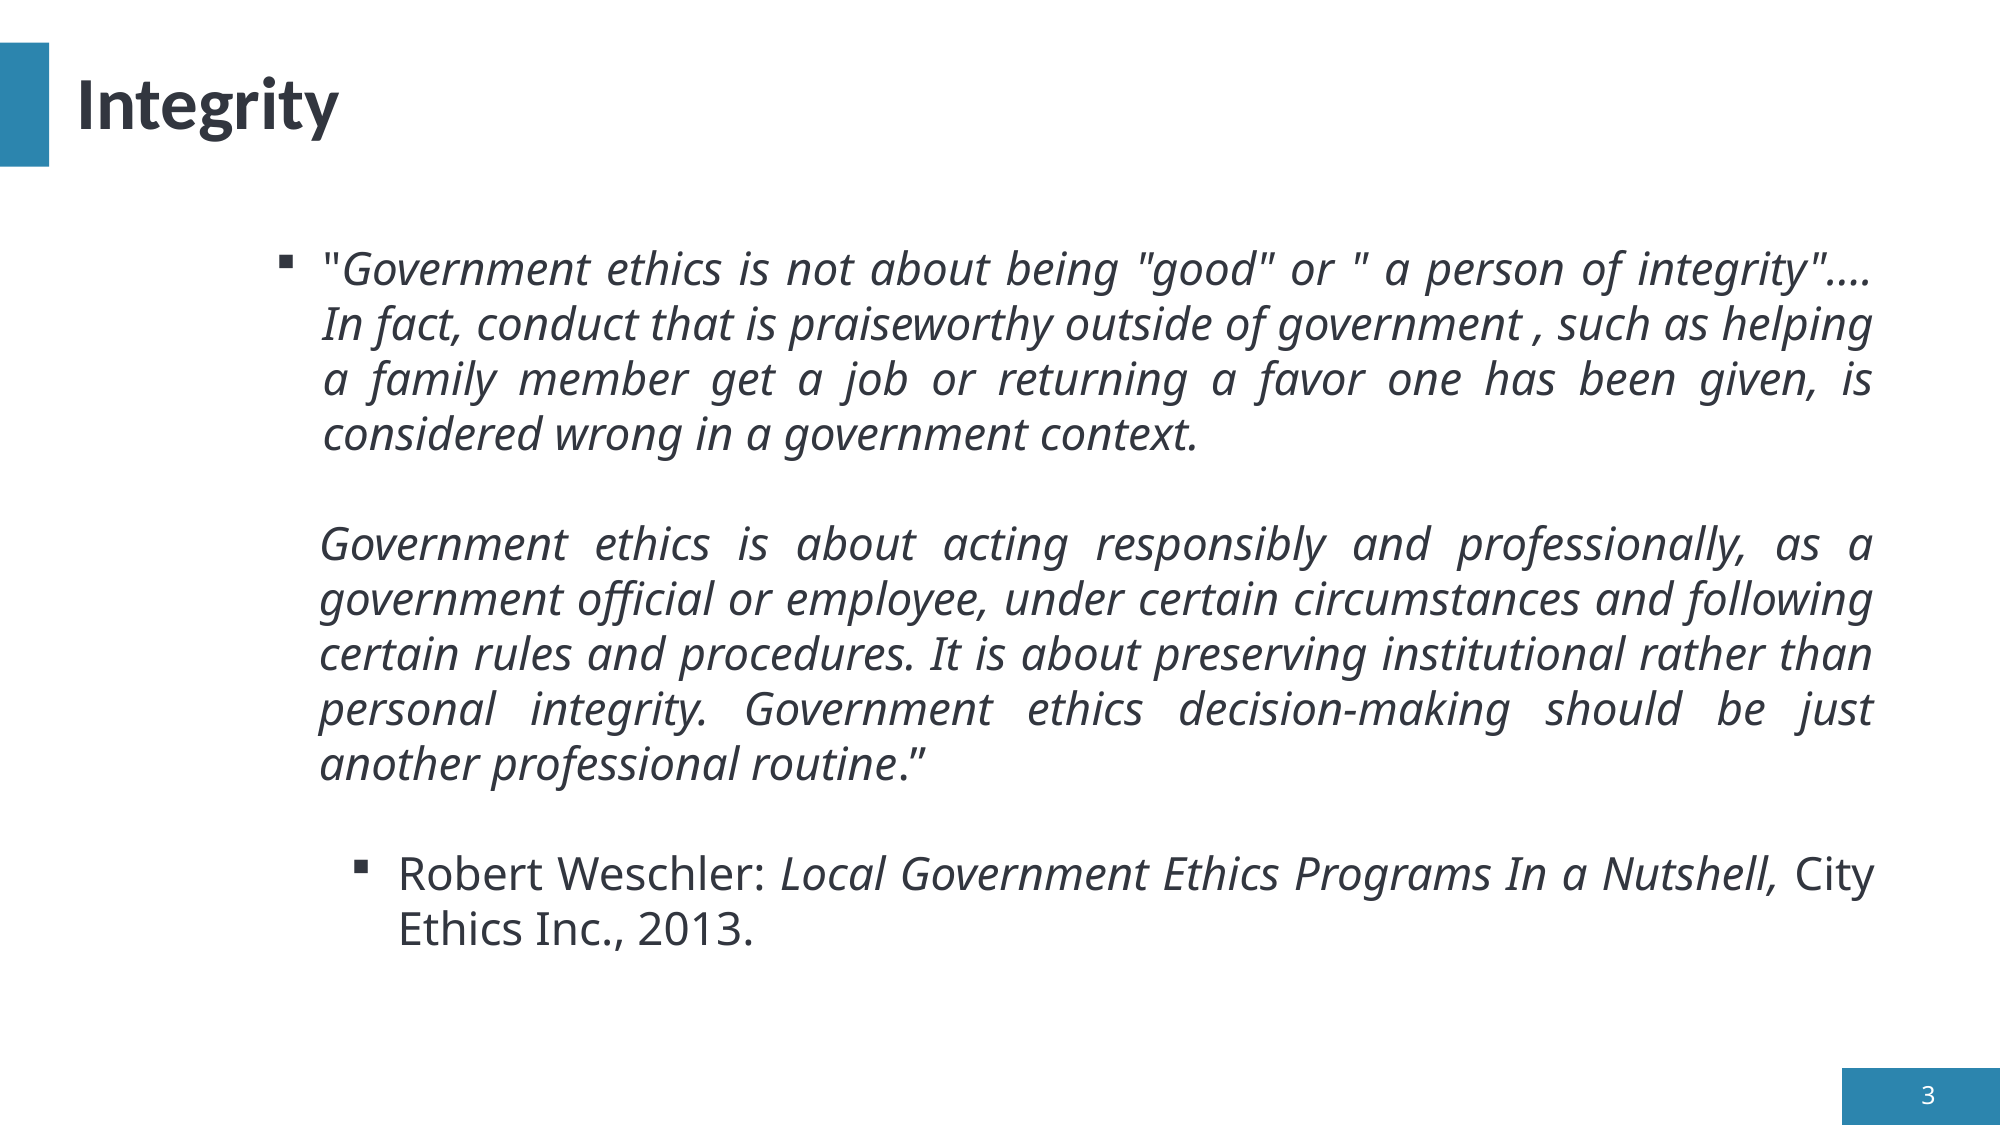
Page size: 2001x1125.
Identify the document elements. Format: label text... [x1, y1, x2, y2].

title Integrity [60, 42, 1951, 168]
text_box "Government ethics is not about being "good" or " a person of integrity".... In fact, conduct that is praiseworthy outside of government , such as helping a family member get a job or returning a favor one has been given, is considered wrong in a government context. Government ethics is about acting responsibly and professionally, as a government official or employee, under certain circumstances and following certain rules and procedures. It is about preserving institutional rather than personal integrity. Government ethics decision-making should be just another professional routine.” Robert Weschler: Local Government Ethics Programs In a Nutshell, City Ethics Inc., 2013. [260, 232, 1890, 1017]
slide_number 3 [1889, 1079, 1951, 1114]
